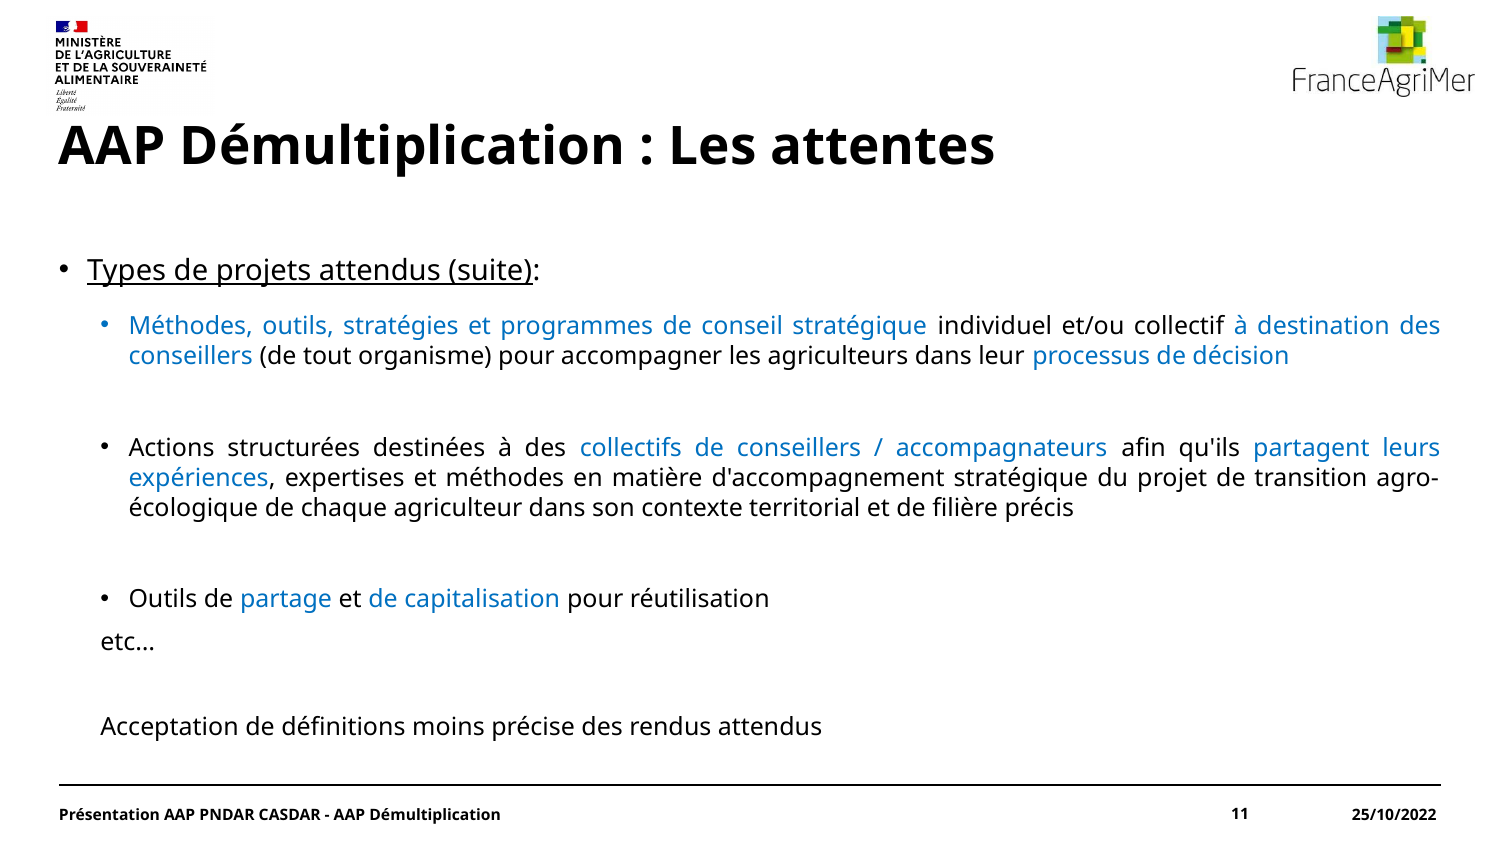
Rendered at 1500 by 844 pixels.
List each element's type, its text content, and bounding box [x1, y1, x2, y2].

title AAP Démultiplication : Les attentes [59, 118, 1441, 221]
footer Présentation AAP PNDAR CASDAR - AAP Démultiplication [59, 784, 1028, 844]
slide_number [1249, 784, 1441, 844]
list Types de projets attendus (suite): Méthodes, outils, stratégies et programmes de conseil stratégique individuel et/ou collectif à destination des conseillers (de tout organisme) pour accompagner les agriculteurs dans leur processus de décision Actions structurées destinées à des collectifs de conseillers / accompagnateurs afin qu'ils partagent leurs expériences, expertises et méthodes en matière d'accompagnement stratégique du projet de transition agro-écologique de chaque agriculteur dans son contexte territorial et de filière précis Outils de partage et de capitalisation pour réutilisation etc… Acceptation de définitions moins précise des rendus attendus [59, 221, 1441, 764]
picture [46, 15, 215, 116]
picture [1293, 15, 1475, 97]
slide_number 11 [1028, 784, 1249, 844]
